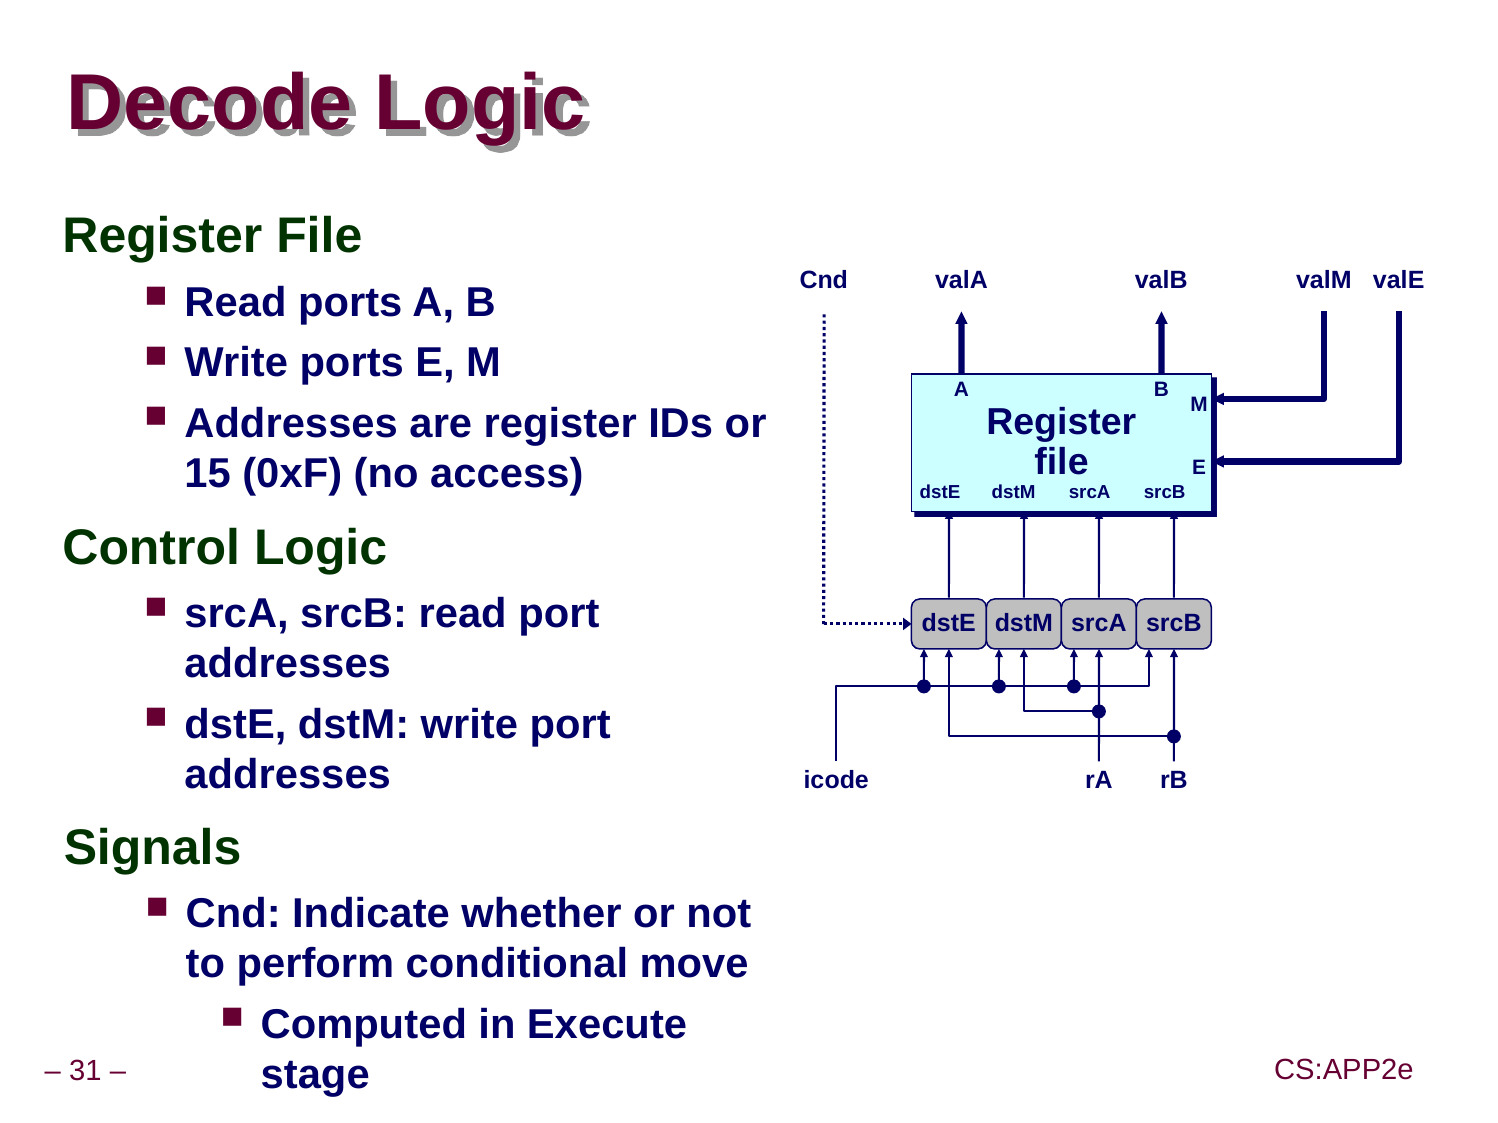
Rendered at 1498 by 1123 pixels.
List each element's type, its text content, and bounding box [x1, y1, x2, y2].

text_box Control Logic srcA, srcB: read port addresses dstE, dstM: write port addresses [47, 511, 781, 811]
title Decode Logic [66, 40, 1495, 169]
list Register File Read ports A, B Write ports E, M Addresses are register IDs or 15 (0xF) (no access) [47, 199, 813, 511]
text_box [786, 248, 1437, 812]
text_box Signals Cnd: Indicate whether or not to perform conditional move Computed in Execute stage [48, 811, 814, 1111]
